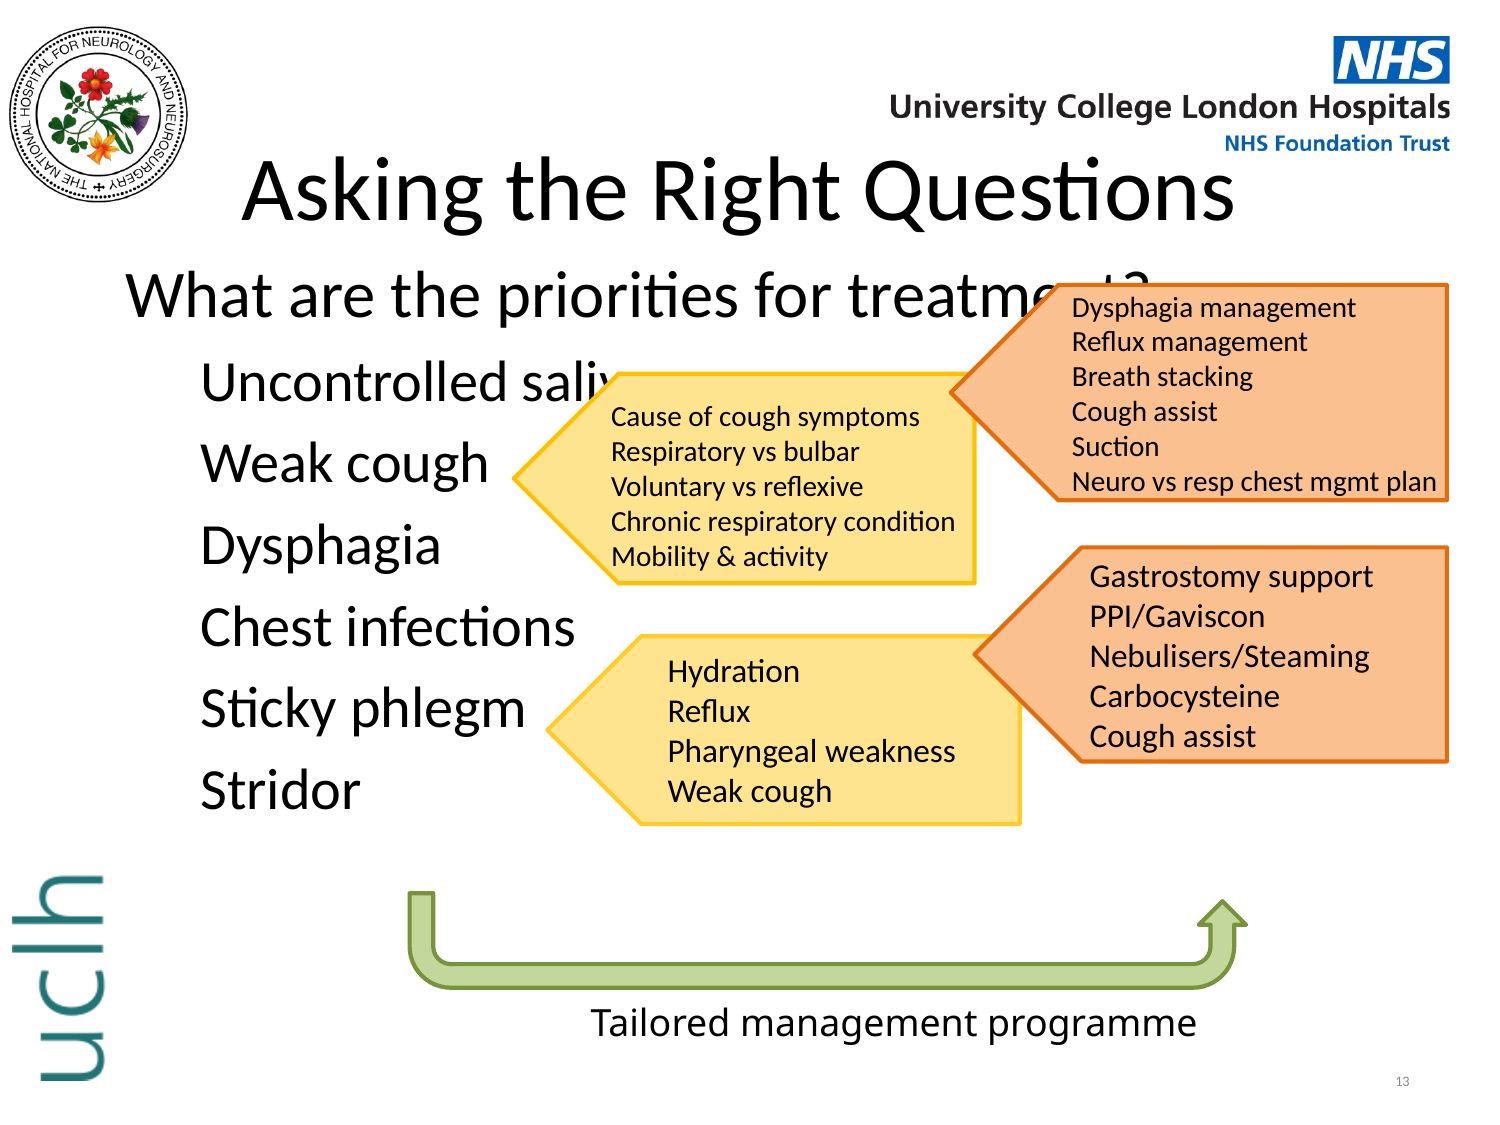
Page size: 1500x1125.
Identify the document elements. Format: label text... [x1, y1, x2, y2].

slide_number 13 [1074, 1042, 1425, 1103]
text_box [407, 891, 1248, 990]
text_box Dysphagia management Reflux management Breath stacking Cough assist Suction Neuro vs resp chest mgmt plan [1057, 280, 1483, 590]
picture [891, 36, 1450, 151]
text_box Tailored management programme [575, 991, 1270, 1052]
text_box [545, 634, 1022, 827]
picture [12, 874, 107, 1081]
list What are the priorities for treatment? Uncontrolled saliva Weak cough Dysphagia Chest infections Sticky phlegm Stridor [110, 243, 1424, 986]
title Asking the Right Questions [64, 90, 1415, 278]
text_box [972, 568, 1074, 757]
picture [1, 24, 195, 209]
text_box [599, 371, 968, 390]
text_box [948, 283, 1057, 502]
text_box Cause of cough symptoms Respiratory vs bulbar Voluntary vs reflexive Chronic respiratory condition Mobility & activity [596, 390, 999, 580]
text_box Gastrostomy support PPI/Gaviscon Nebulisers/Steaming Carbocysteine Cough assist [1074, 547, 1500, 762]
text_box Hydration Reflux Pharyngeal weakness Weak cough [652, 641, 1055, 817]
text_box [511, 393, 596, 564]
text_box [612, 580, 977, 586]
